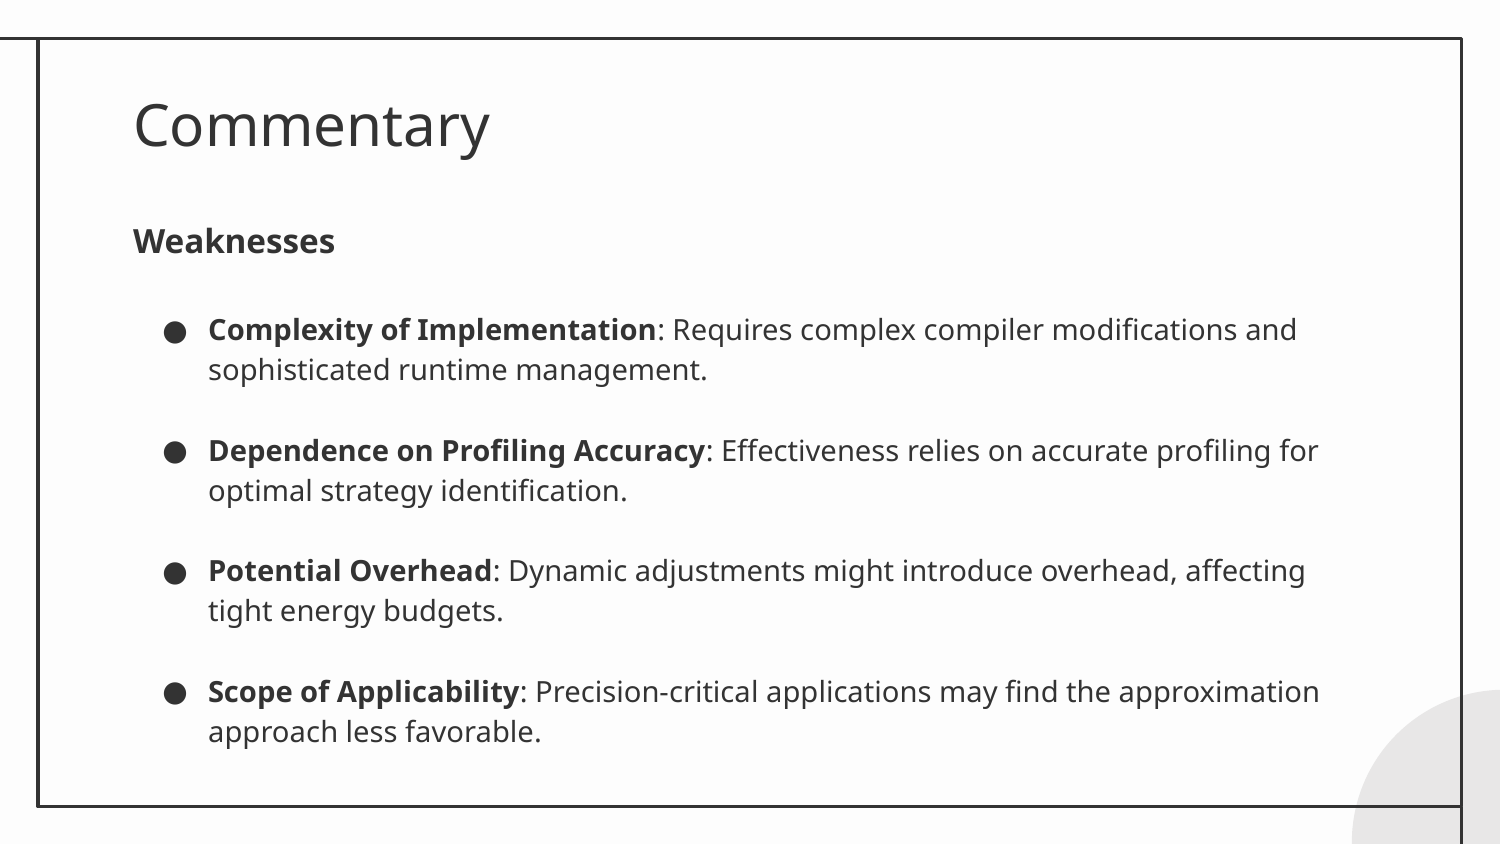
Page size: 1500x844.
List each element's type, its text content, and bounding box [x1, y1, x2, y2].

title Commentary [118, 72, 1382, 167]
slide_number [1371, 740, 1462, 806]
list Weaknesses Complexity of Implementation: Requires complex compiler modifications and sophisticated runtime management. Dependence on Profiling Accuracy: Effectiveness relies on accurate profiling for optimal strategy identification. Potential Overhead: Dynamic adjustments might introduce overhead, affecting tight energy budgets. Scope of Applicability: Precision-critical applications may find the approximation approach less favorable. [118, 199, 1382, 730]
